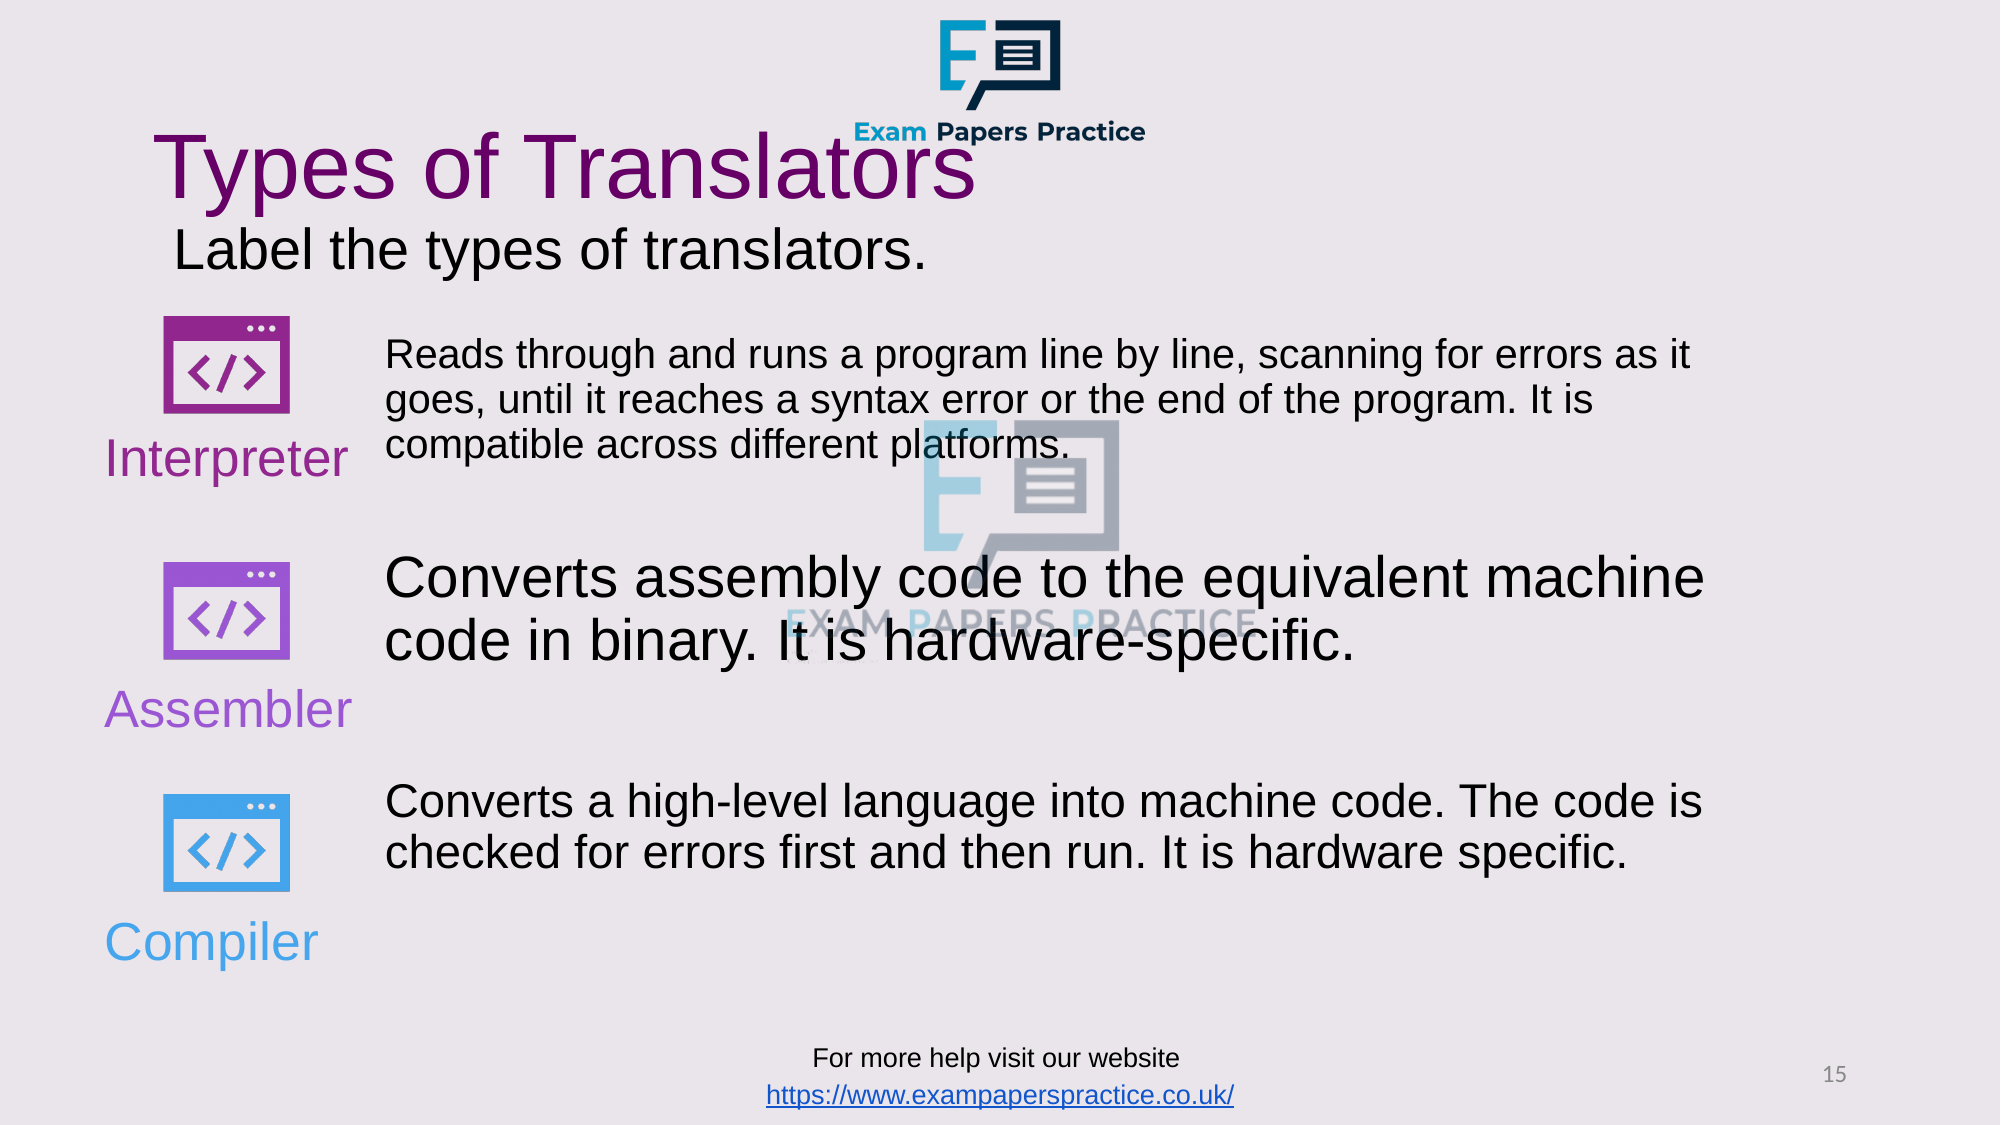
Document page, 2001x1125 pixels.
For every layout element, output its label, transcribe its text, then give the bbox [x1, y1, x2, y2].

text_box Reads through and runs a program line by line, scanning for errors as it goes, until it reaches a syntax error or the end of the program. It is compatible across different platforms. [369, 325, 1731, 476]
picture [151, 289, 302, 440]
picture [151, 767, 302, 918]
slide_number 15 [1412, 1042, 1863, 1103]
text_box [754, 407, 1289, 718]
picture [855, 12, 1145, 149]
text_box Assembler [89, 674, 370, 748]
text_box Compiler [89, 906, 370, 980]
picture [151, 535, 302, 686]
title Types of Translators [137, 59, 1863, 278]
list Label the types of translators. [158, 212, 1884, 290]
text_box Converts assembly code to the equivalent machine code in binary. It is hardware-specific. [369, 539, 754, 690]
text_box Converts a high-level language into machine code. The code is checked for errors first and then run. It is hardware specific. [369, 769, 1731, 920]
text_box Converts assembly code to the equivalent machine code in binary. It is hardware-specific. [1289, 539, 1731, 690]
text_box Interpreter [89, 423, 370, 497]
footer For more help visit our website https://www.exampaperspractice.co.uk/ [662, 1042, 1338, 1103]
